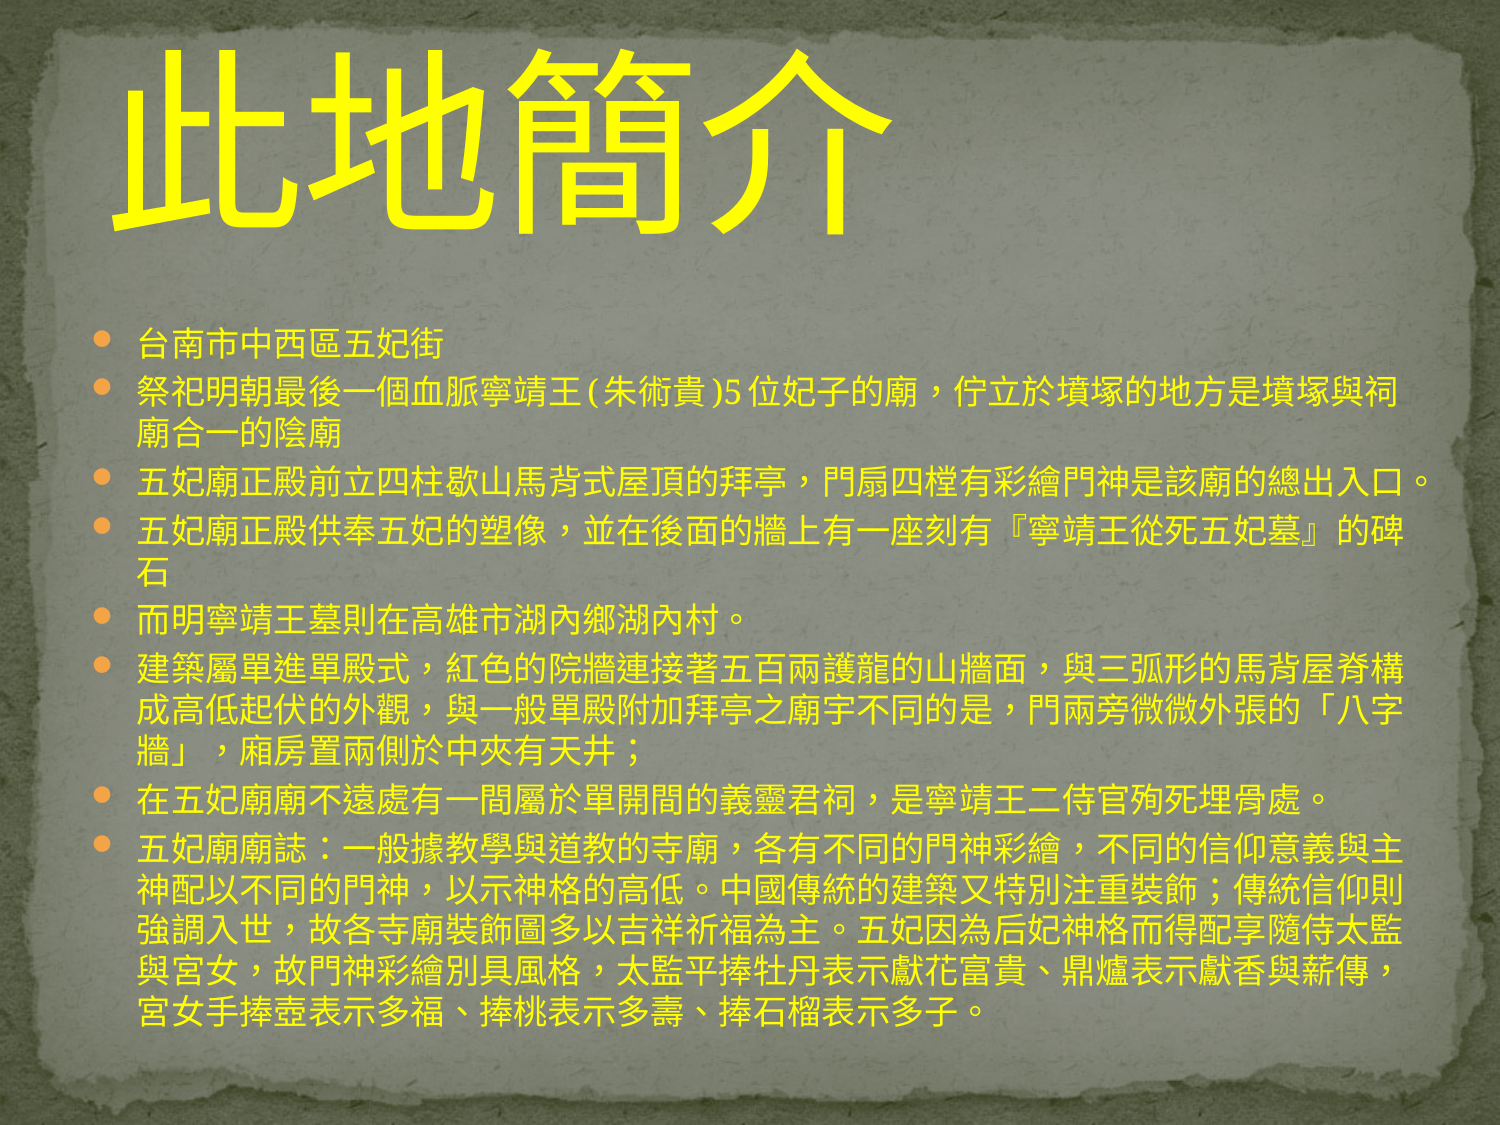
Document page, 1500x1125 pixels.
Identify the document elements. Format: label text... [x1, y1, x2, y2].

list 台南市中西區五妃街 祭祀明朝最後一個血脈寧靖王(朱術貴)5位妃子的廟，佇立於墳塚的地方是墳塚與祠廟合一的陰廟 五妃廟正殿前立四柱歇山馬背式屋頂的拜亭，門扇四樘有彩繪門神是該廟的總出入口。 五妃廟正殿供奉五妃的塑像，並在後面的牆上有一座刻有『寧靖王從死五妃墓』的碑石 而明寧靖王墓則在高雄市湖內鄉湖內村。 建築屬單進單殿式，紅色的院牆連接著五百兩護龍的山牆面，與三弧形的馬背屋脊構成高低起伏的外觀，與一般單殿附加拜亭之廟宇不同的是，門兩旁微微外張的「八字牆」，廂房置兩側於中夾有天井； 在五妃廟廟不遠處有一間屬於單開間的義靈君祠，是寧靖王二侍官殉死埋骨處。 五妃廟廟誌：一般據教學與道教的寺廟，各有不同的門神彩繪，不同的信仰意義與主神配以不同的門神，以示神格的高低。中國傳統的建築又特別注重裝飾；傳統信仰則強調入世，故各寺廟裝飾圖多以吉祥祈福為主。五妃因為后妃神格而得配享隨侍太監與宮女，故門神彩繪別具風格，太監平捧牡丹表示獻花富貴、鼎爐表示獻香與薪傳，宮女手捧壺表示多福、捧桃表示多壽、捧石榴表示多子。 [76, 314, 1427, 1065]
title 此地簡介 [88, 66, 1439, 267]
